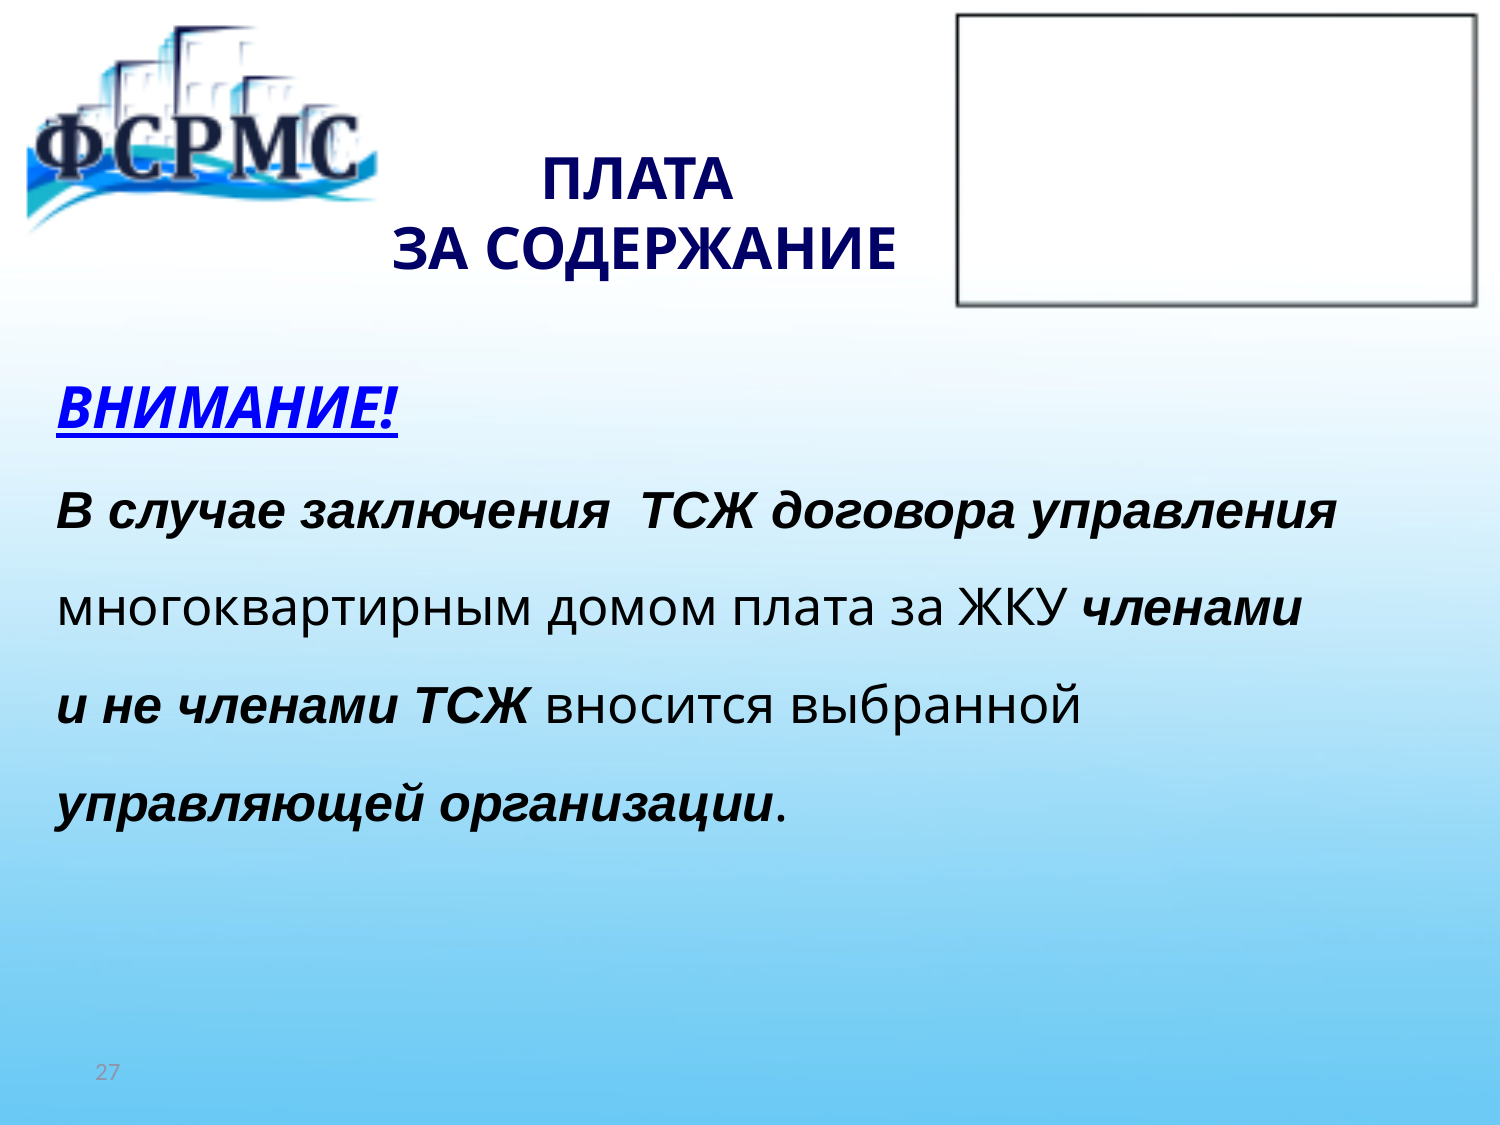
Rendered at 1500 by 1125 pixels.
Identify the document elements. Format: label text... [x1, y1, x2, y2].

list ВНИМАНИЕ! В случае заключения ТСЖ договора управления многоквартирным домом плата за ЖКУ членами и не членами ТСЖ вносится выбранной управляющей организации. [41, 363, 1500, 1032]
picture [0, 0, 1500, 1125]
slide_number 27 [53, 1040, 136, 1100]
title ПЛАТА ЗА СОДЕРЖАНИЕ [339, 117, 950, 305]
